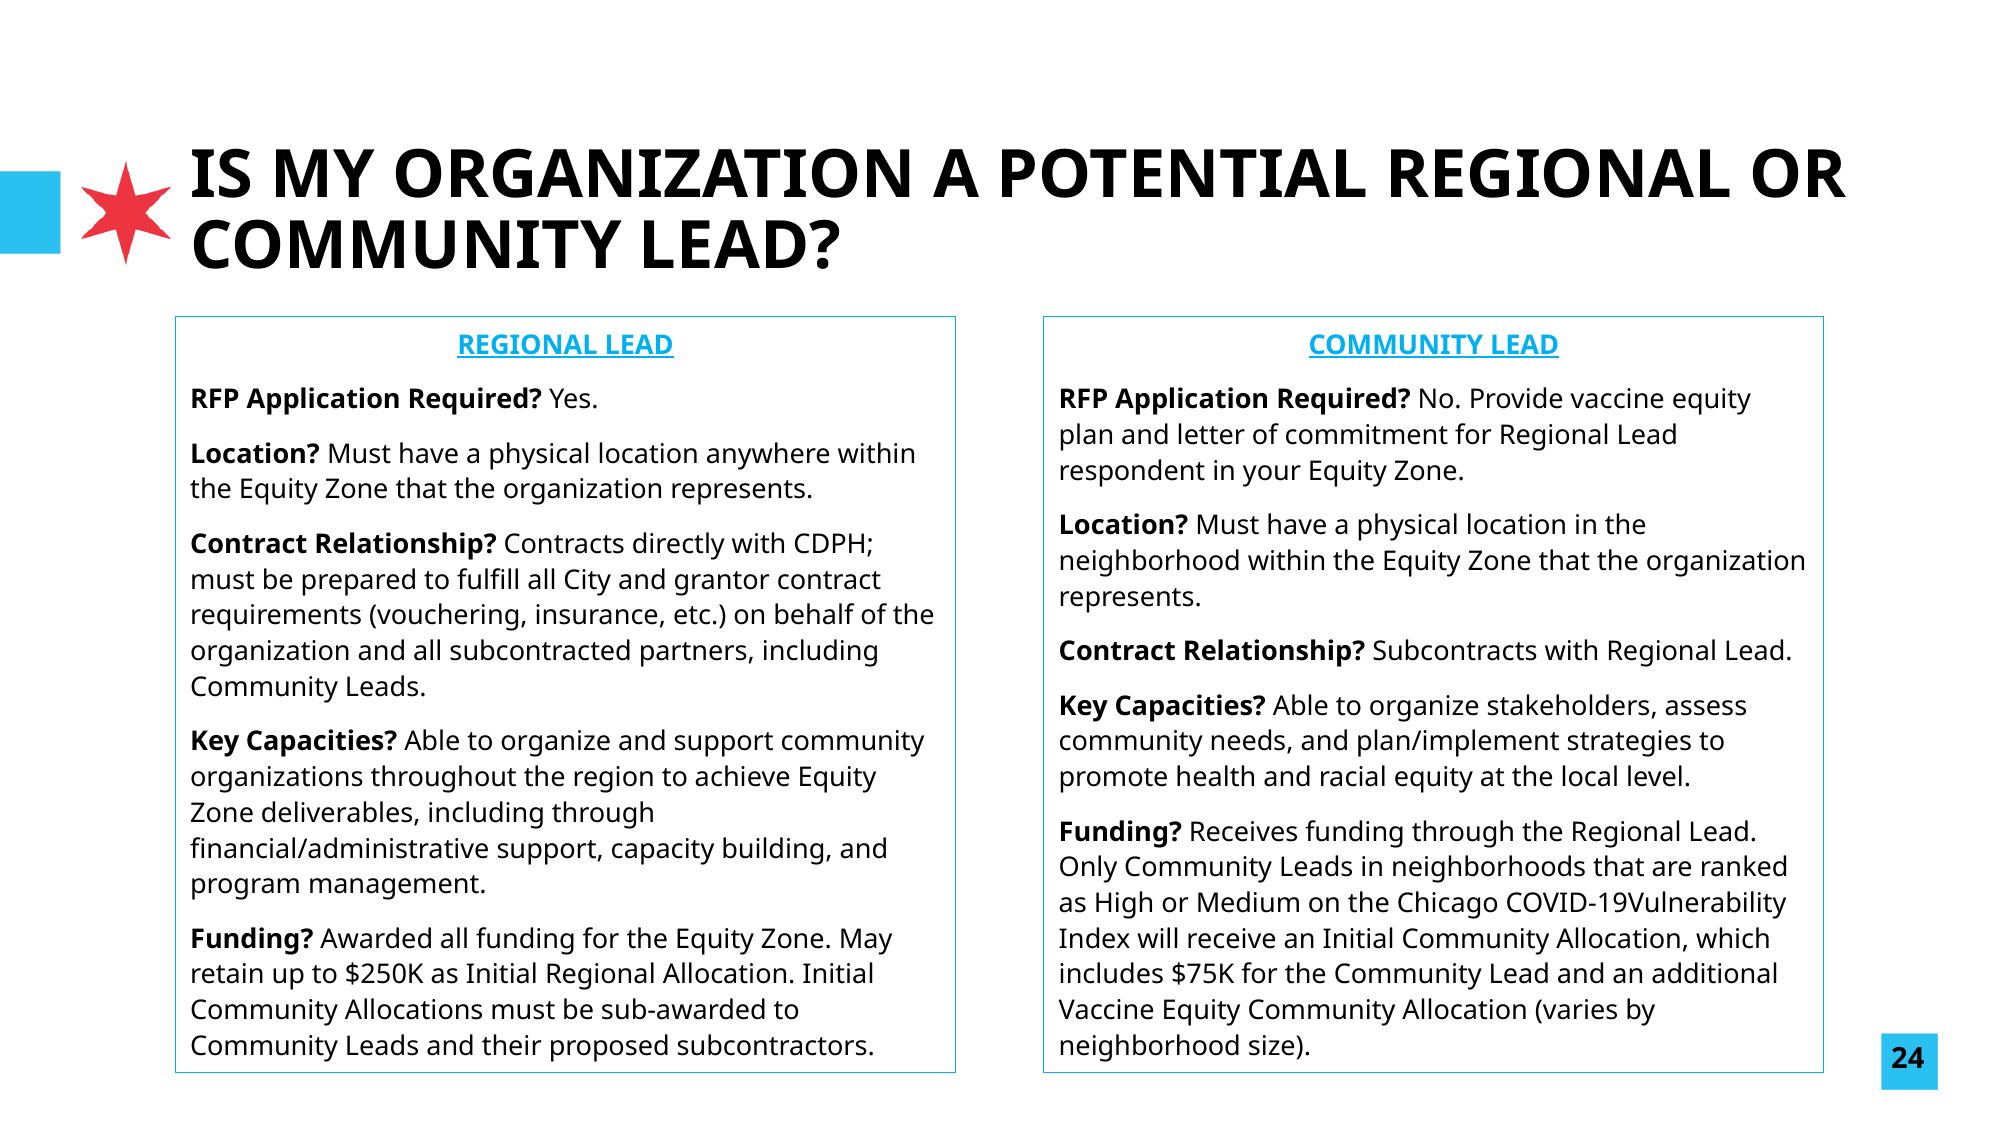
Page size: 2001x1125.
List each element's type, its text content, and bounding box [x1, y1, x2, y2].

text_box COMMUNITY LEAD RFP Application Required? No. Provide vaccine equity plan and letter of commitment for Regional Lead respondent in your Equity Zone. Location? Must have a physical location in the neighborhood within the Equity Zone that the organization represents. Contract Relationship? Subcontracts with Regional Lead. Key Capacities? Able to organize stakeholders, assess community needs, and plan/implement strategies to promote health and racial equity at the local level. Funding? Receives funding through the Regional Lead. Only Community Leads in neighborhoods that are ranked as High or Medium on the Chicago COVID-19Vulnerability Index will receive an Initial Community Allocation, which includes $75K for the Community Lead and an additional Vaccine Equity Community Allocation (varies by neighborhood size). [1043, 316, 1824, 1073]
picture [1881, 1033, 1938, 1090]
title IS MY ORGANIZATION A POTENTIAL REGIONAL OR COMMUNITY LEAD? [175, 79, 1897, 344]
picture [0, 160, 171, 265]
text_box REGIONAL LEAD RFP Application Required? Yes. Location? Must have a physical location anywhere within the Equity Zone that the organization represents. Contract Relationship? Contracts directly with CDPH; must be prepared to fulfill all City and grantor contract requirements (vouchering, insurance, etc.) on behalf of the organization and all subcontracted partners, including Community Leads. Key Capacities? Able to organize and support community organizations throughout the region to achieve Equity Zone deliverables, including through financial/administrative support, capacity building, and program management. Funding? Awarded all funding for the Equity Zone. May retain up to $250K as Initial Regional Allocation. Initial Community Allocations must be sub-awarded to Community Leads and their proposed subcontractors. [175, 316, 956, 1073]
